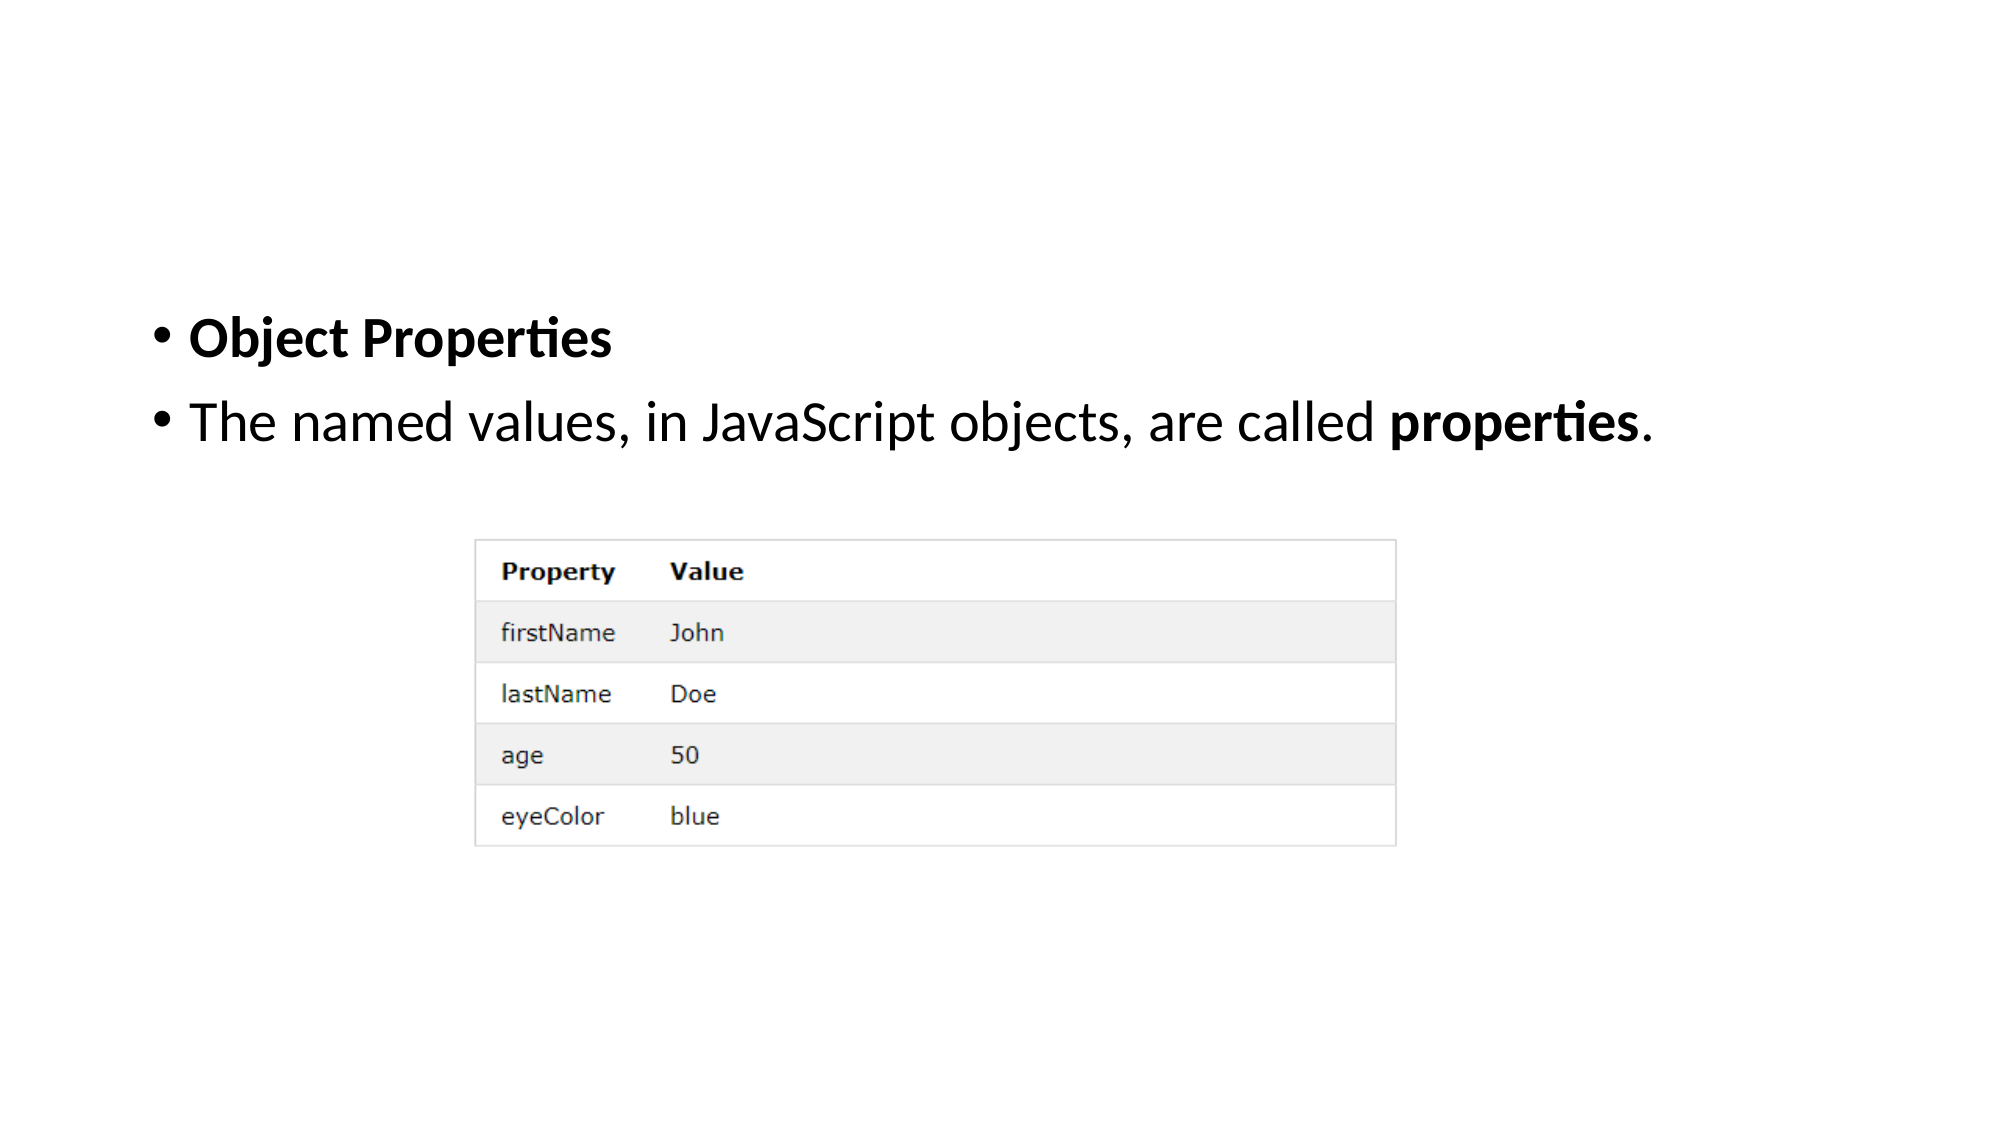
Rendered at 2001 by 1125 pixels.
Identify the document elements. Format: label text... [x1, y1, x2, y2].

picture [466, 519, 1408, 861]
list Object Properties The named values, in JavaScript objects, are called properties. [137, 299, 1863, 1014]
